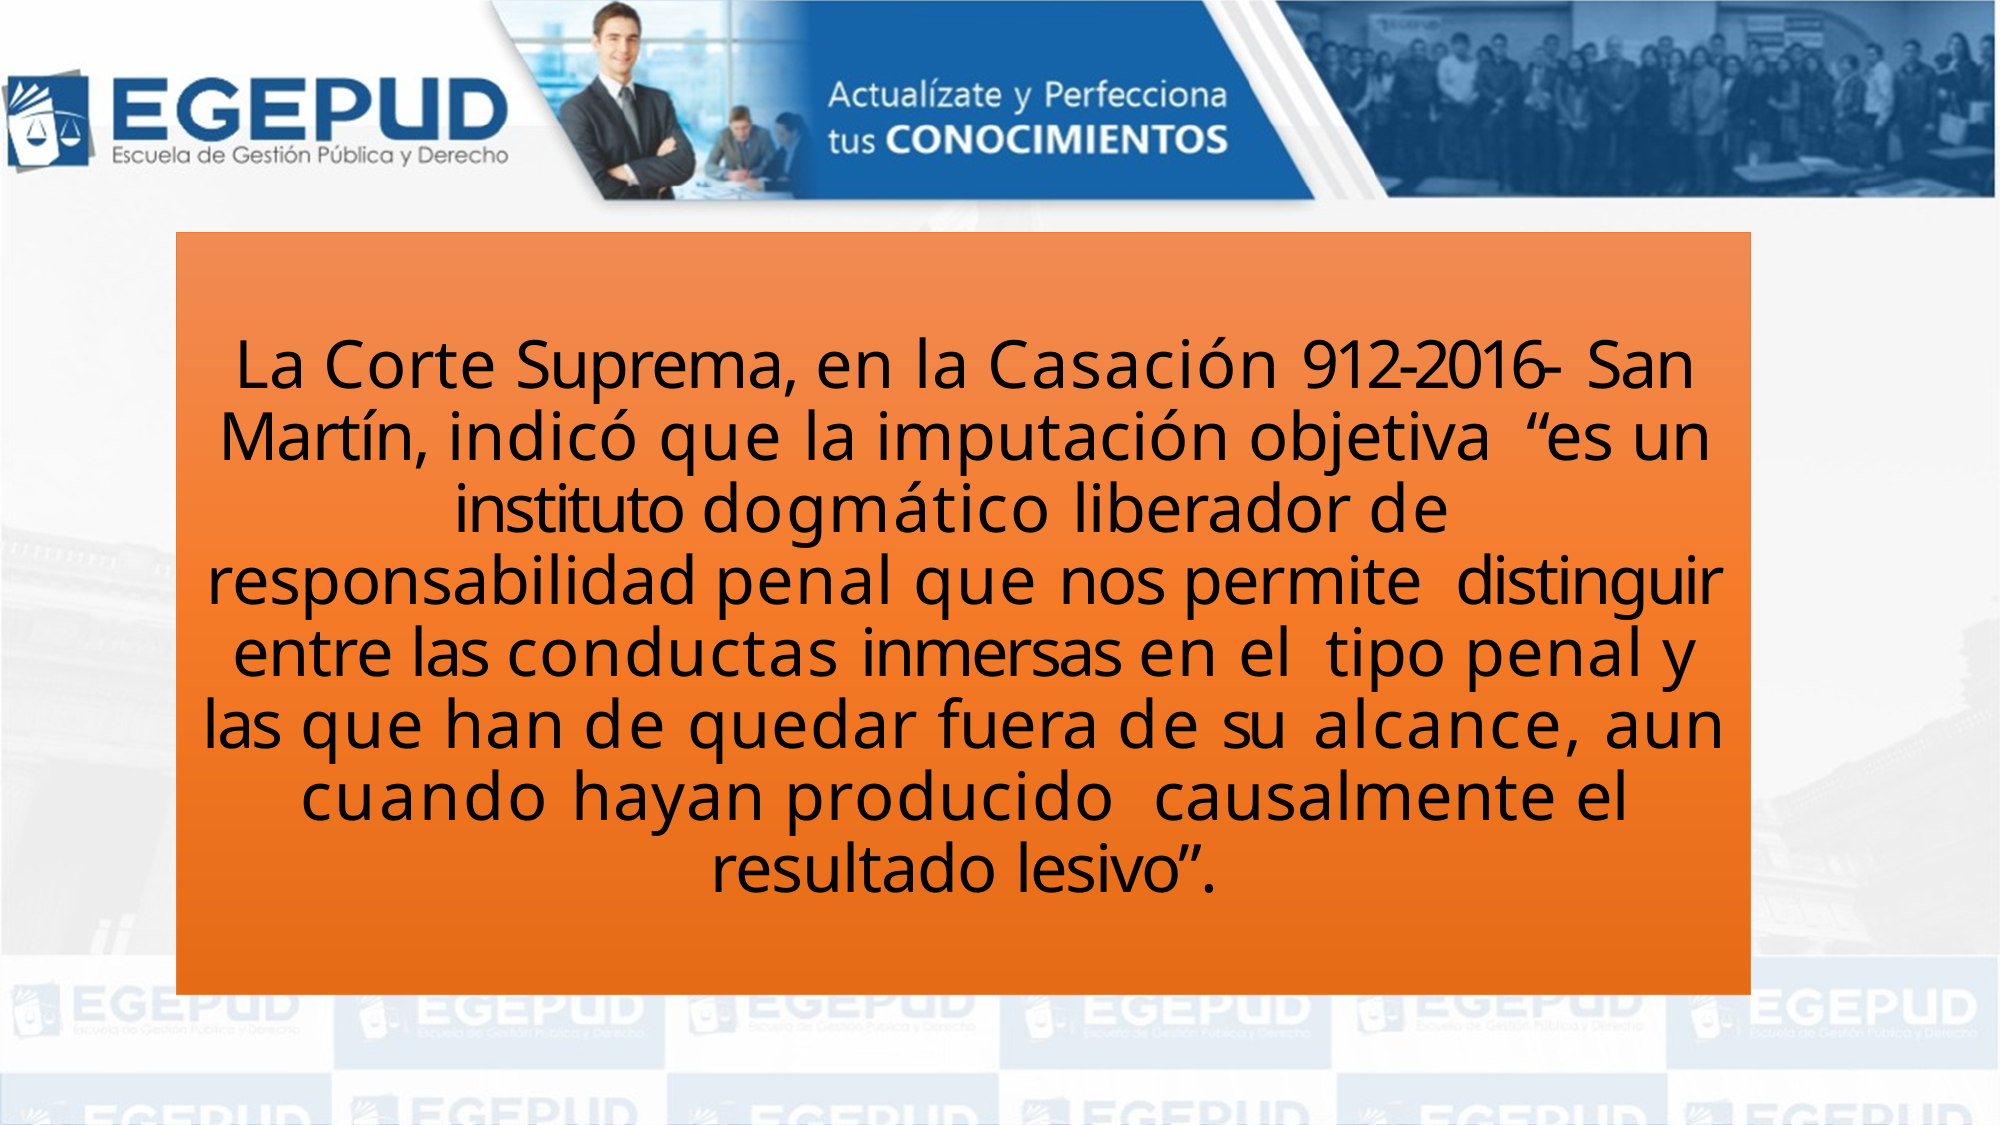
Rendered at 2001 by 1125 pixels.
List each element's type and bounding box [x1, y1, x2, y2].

text_box [175, 231, 1752, 996]
picture [0, 0, 2000, 1125]
